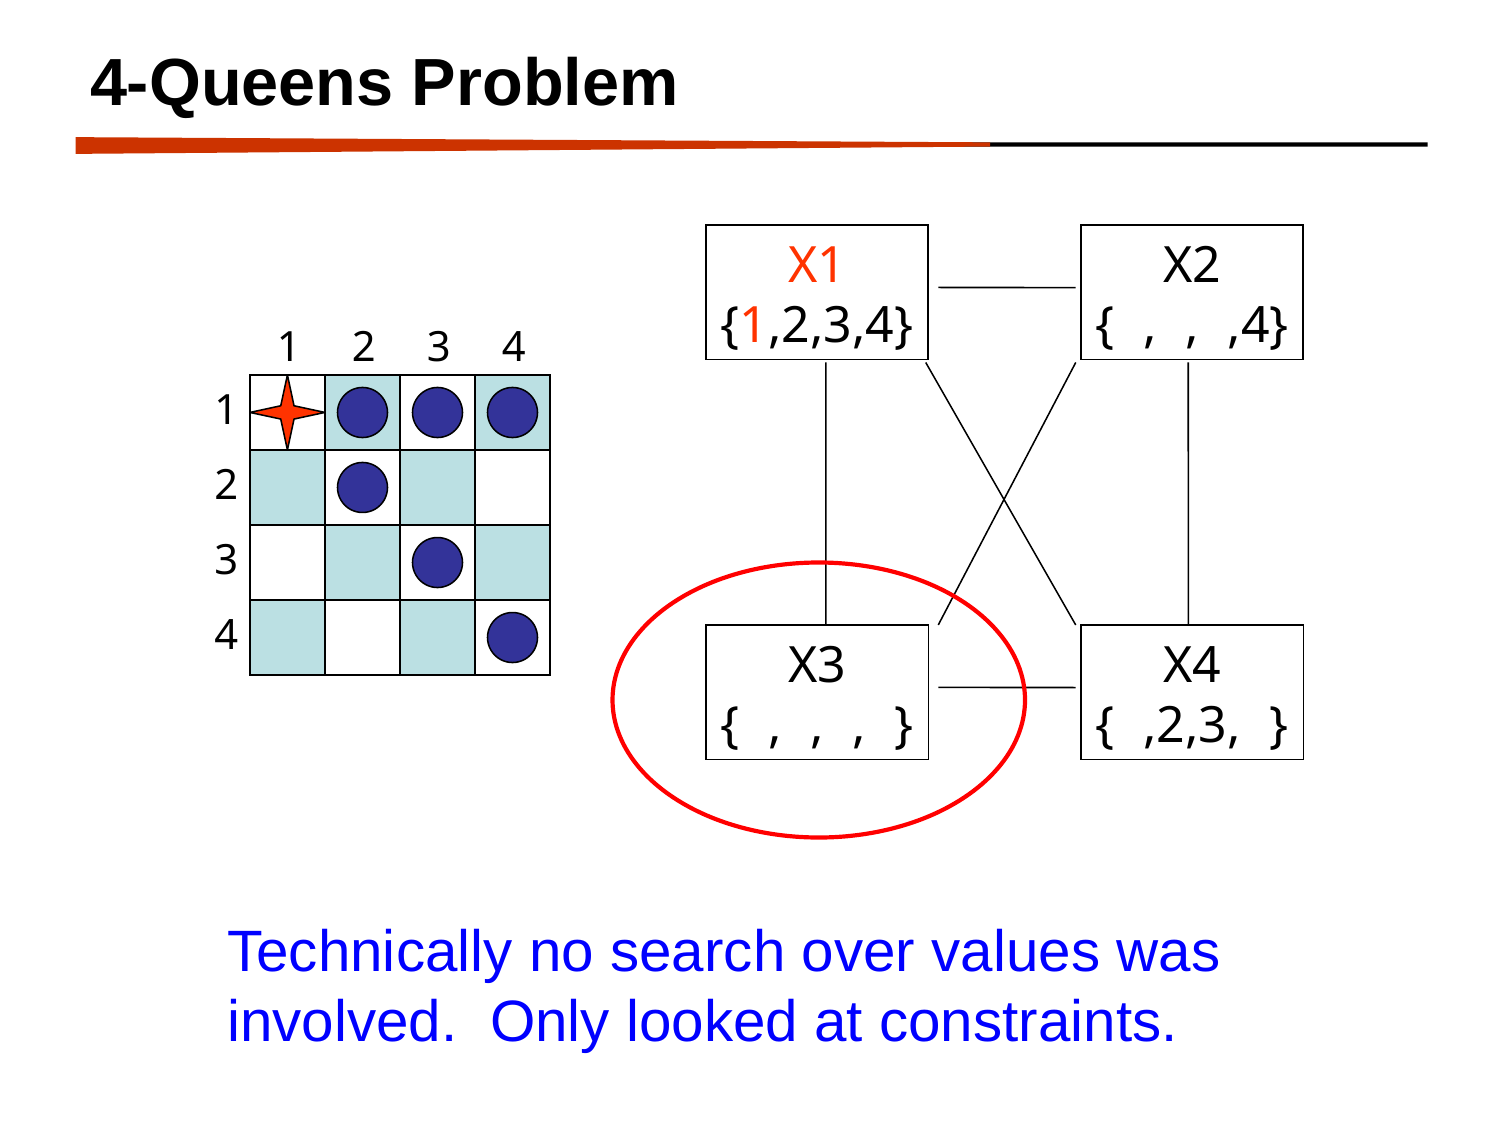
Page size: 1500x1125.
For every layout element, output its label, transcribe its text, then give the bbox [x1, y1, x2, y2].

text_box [199, 312, 551, 676]
text_box [612, 590, 996, 838]
text_box Technically no search over values was involved. Only looked at constraints. [212, 905, 1238, 1061]
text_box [699, 224, 1310, 762]
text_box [337, 387, 538, 663]
title 4-Queens Problem [74, 24, 1426, 133]
